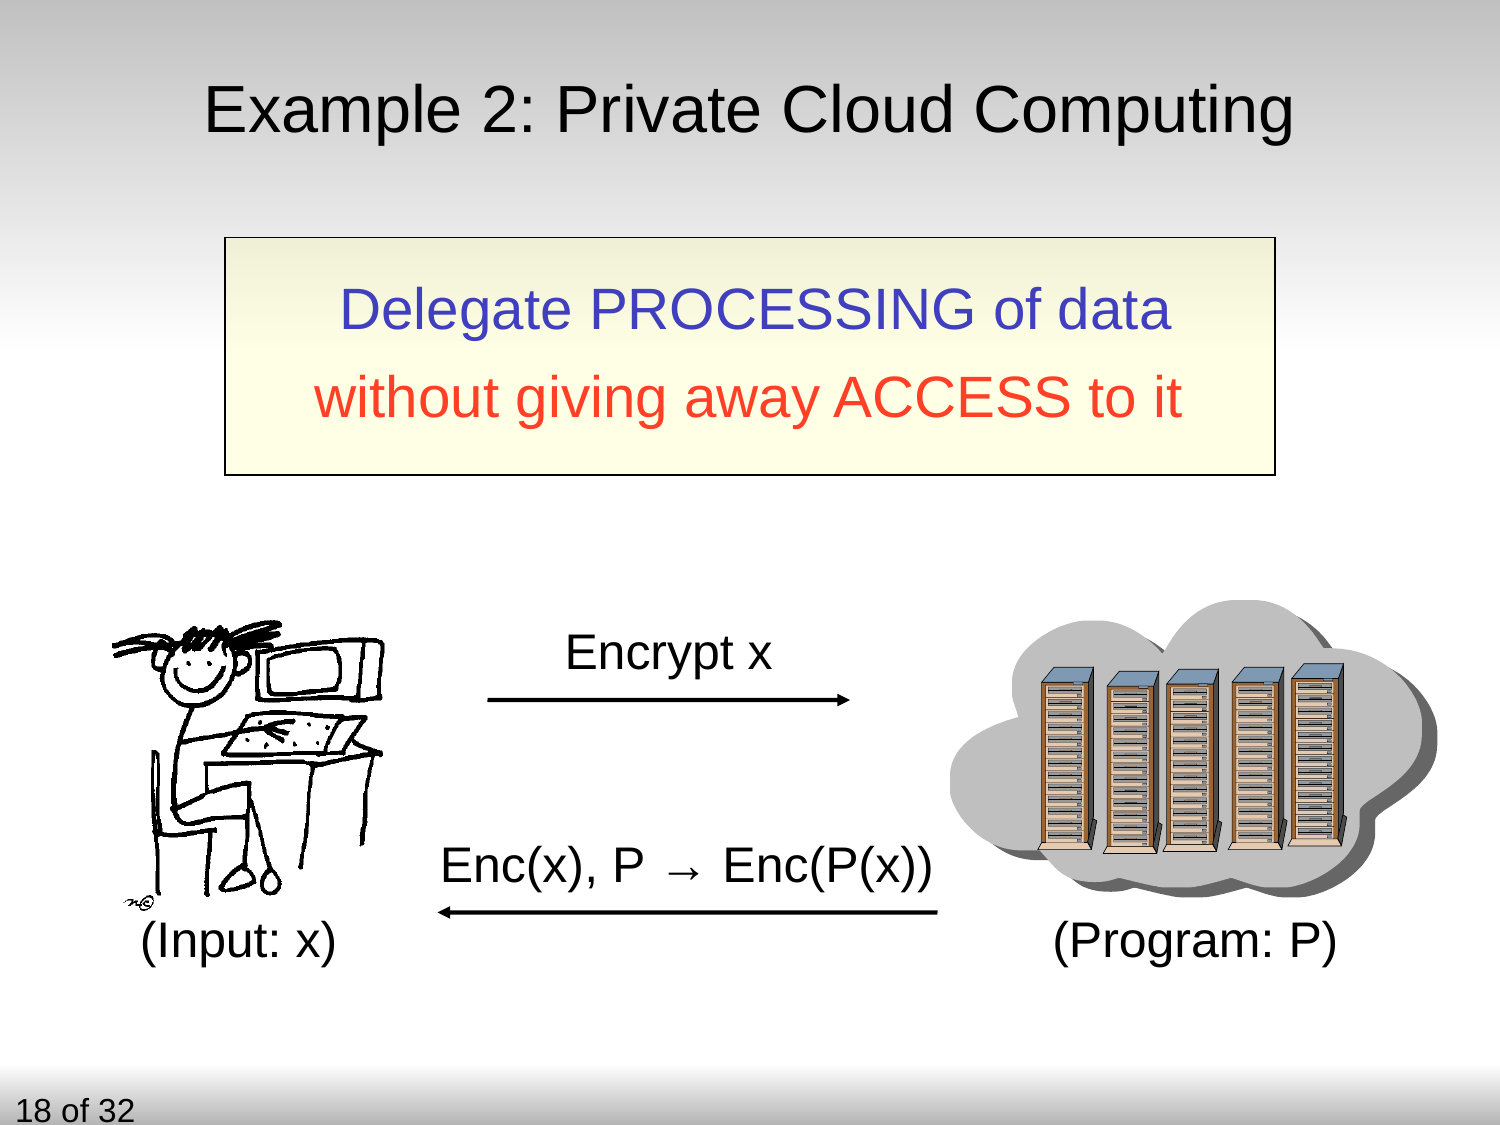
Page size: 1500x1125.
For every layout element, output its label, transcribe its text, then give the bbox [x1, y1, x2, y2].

text_box (Program: P) [1037, 907, 1388, 988]
picture [112, 612, 389, 913]
text_box [437, 906, 938, 919]
text_box [487, 693, 850, 707]
title Example 2: Private Cloud Computing [75, 12, 1425, 200]
slide_number 18 of 32 [0, 1087, 351, 1125]
text_box Encrypt x [549, 612, 863, 688]
picture [949, 599, 1438, 898]
text_box (Input: x) [124, 887, 425, 988]
text_box [224, 237, 1275, 475]
text_box Enc(x), P → Enc(P(x)) [424, 824, 944, 900]
